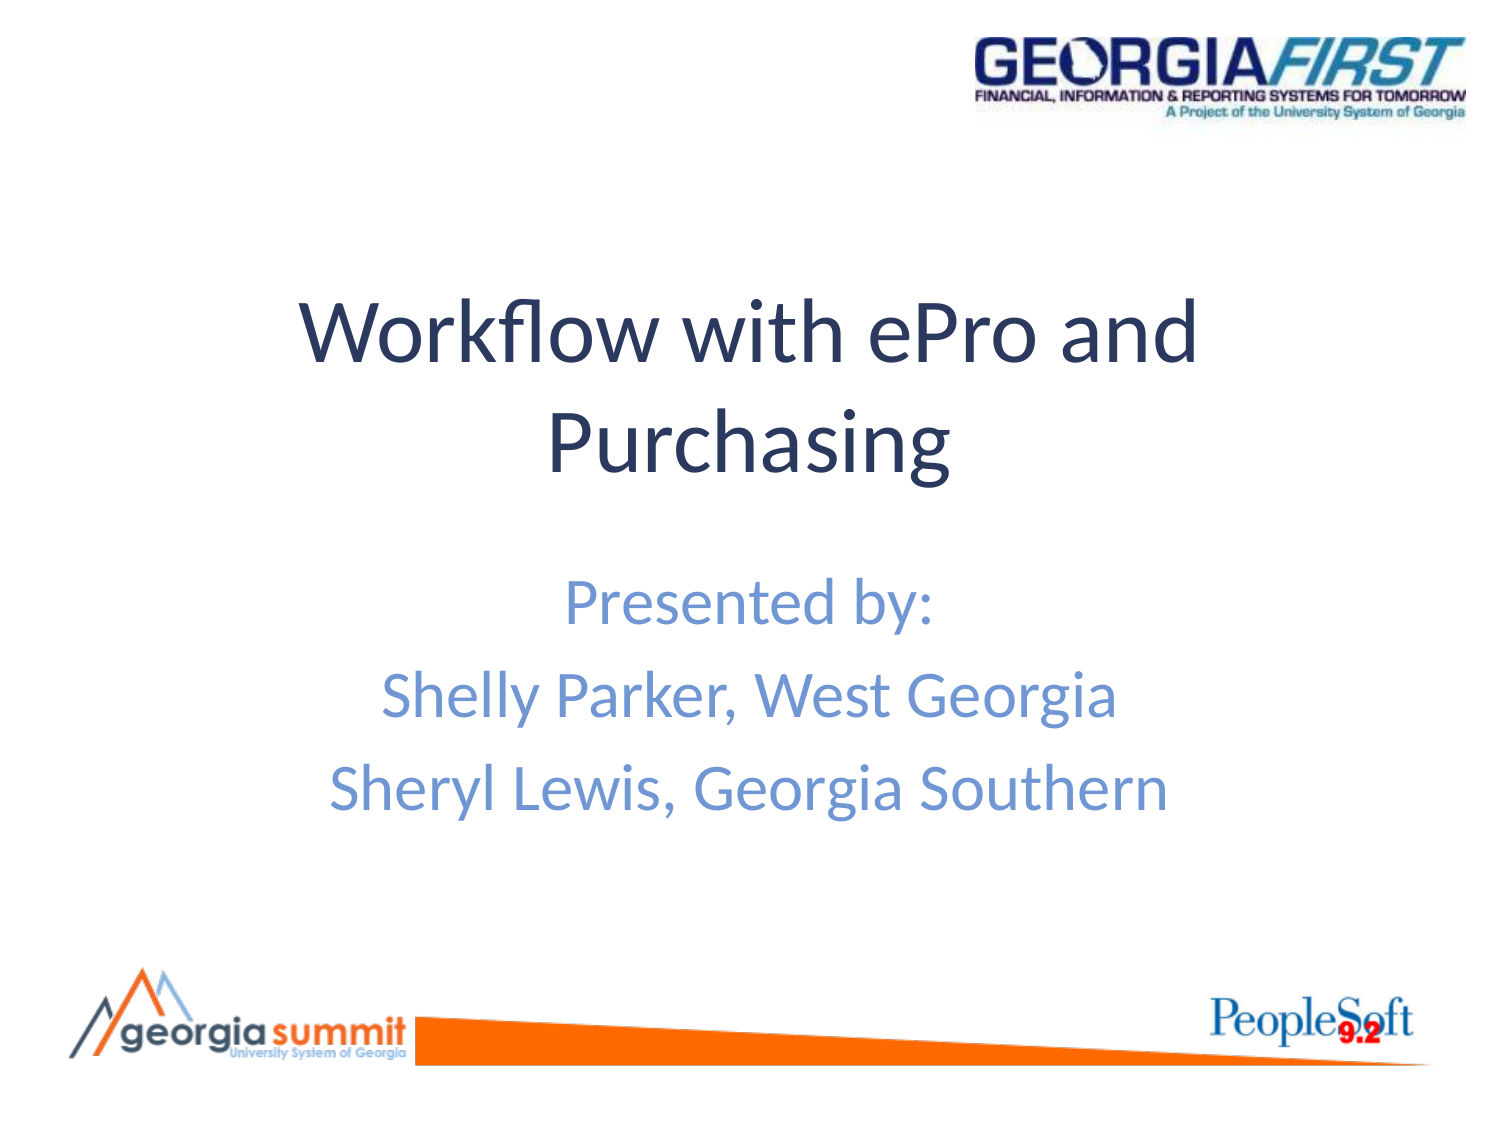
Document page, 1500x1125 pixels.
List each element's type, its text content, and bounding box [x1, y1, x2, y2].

picture [1200, 987, 1426, 1053]
title Workflow with ePro and Purchasing [112, 237, 1388, 525]
picture [975, 37, 1466, 139]
subtitle Presented by: Shelly Parker, West Georgia Sheryl Lewis, Georgia Southern [225, 549, 1275, 925]
